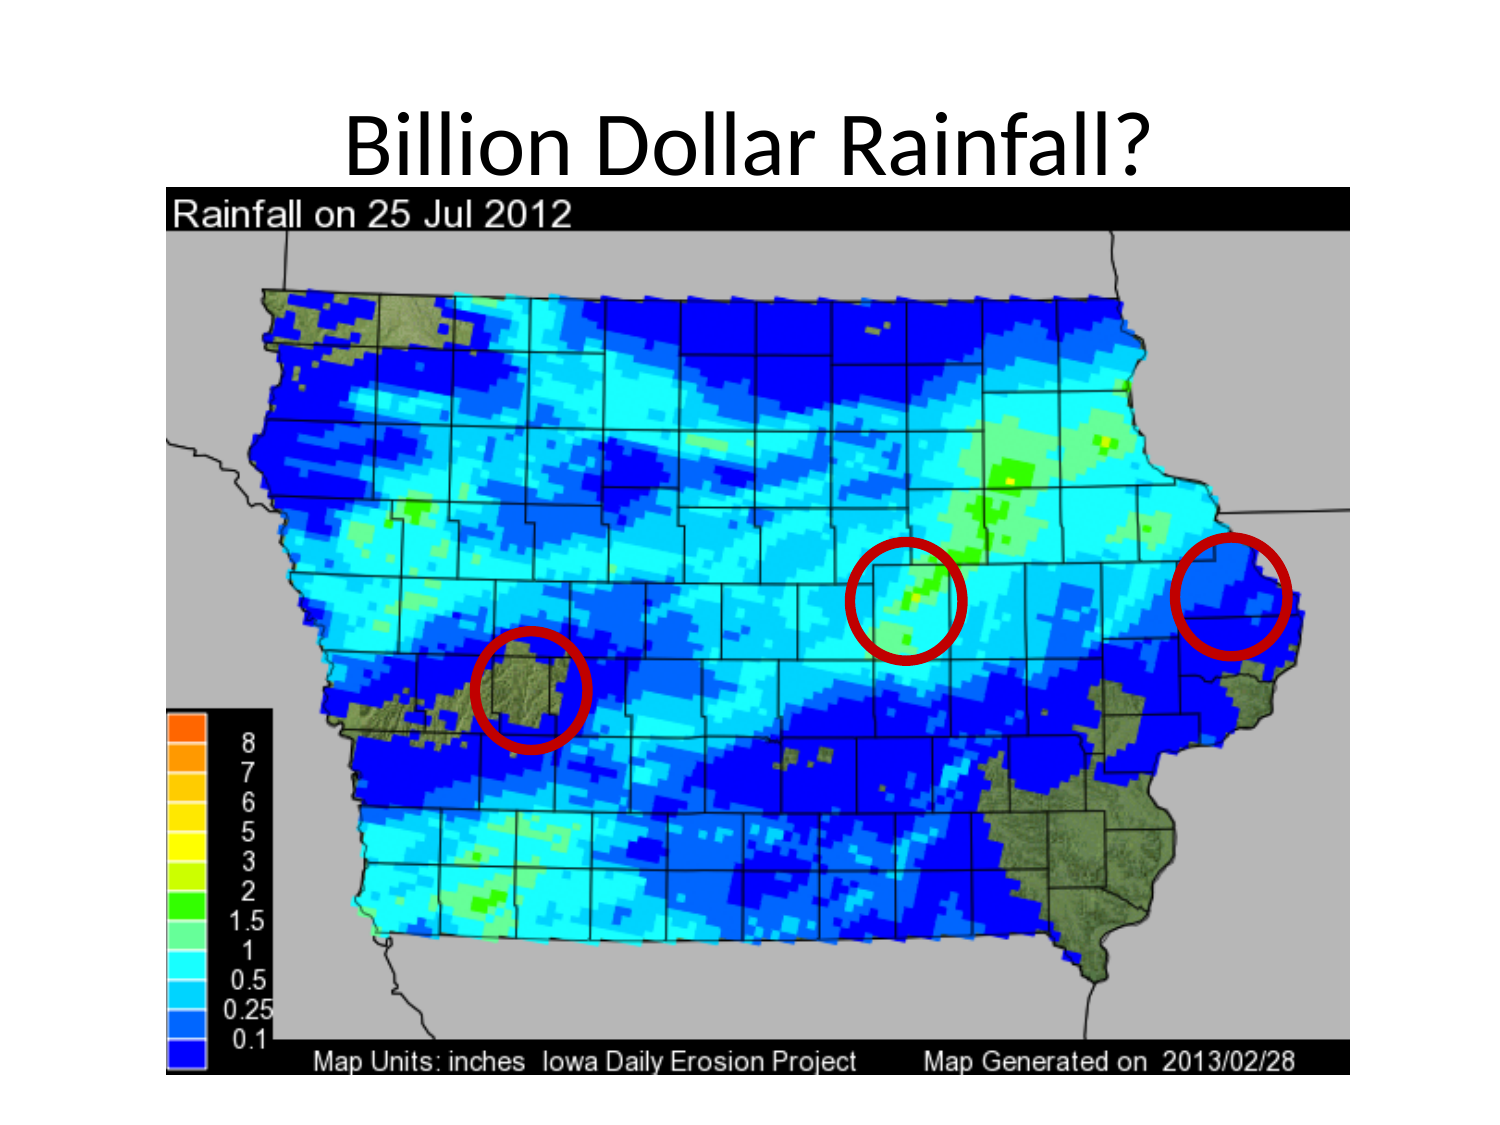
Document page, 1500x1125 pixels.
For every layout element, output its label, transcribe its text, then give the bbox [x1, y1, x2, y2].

title Billion Dollar Rainfall? [75, 45, 1425, 233]
picture [166, 187, 1351, 1076]
